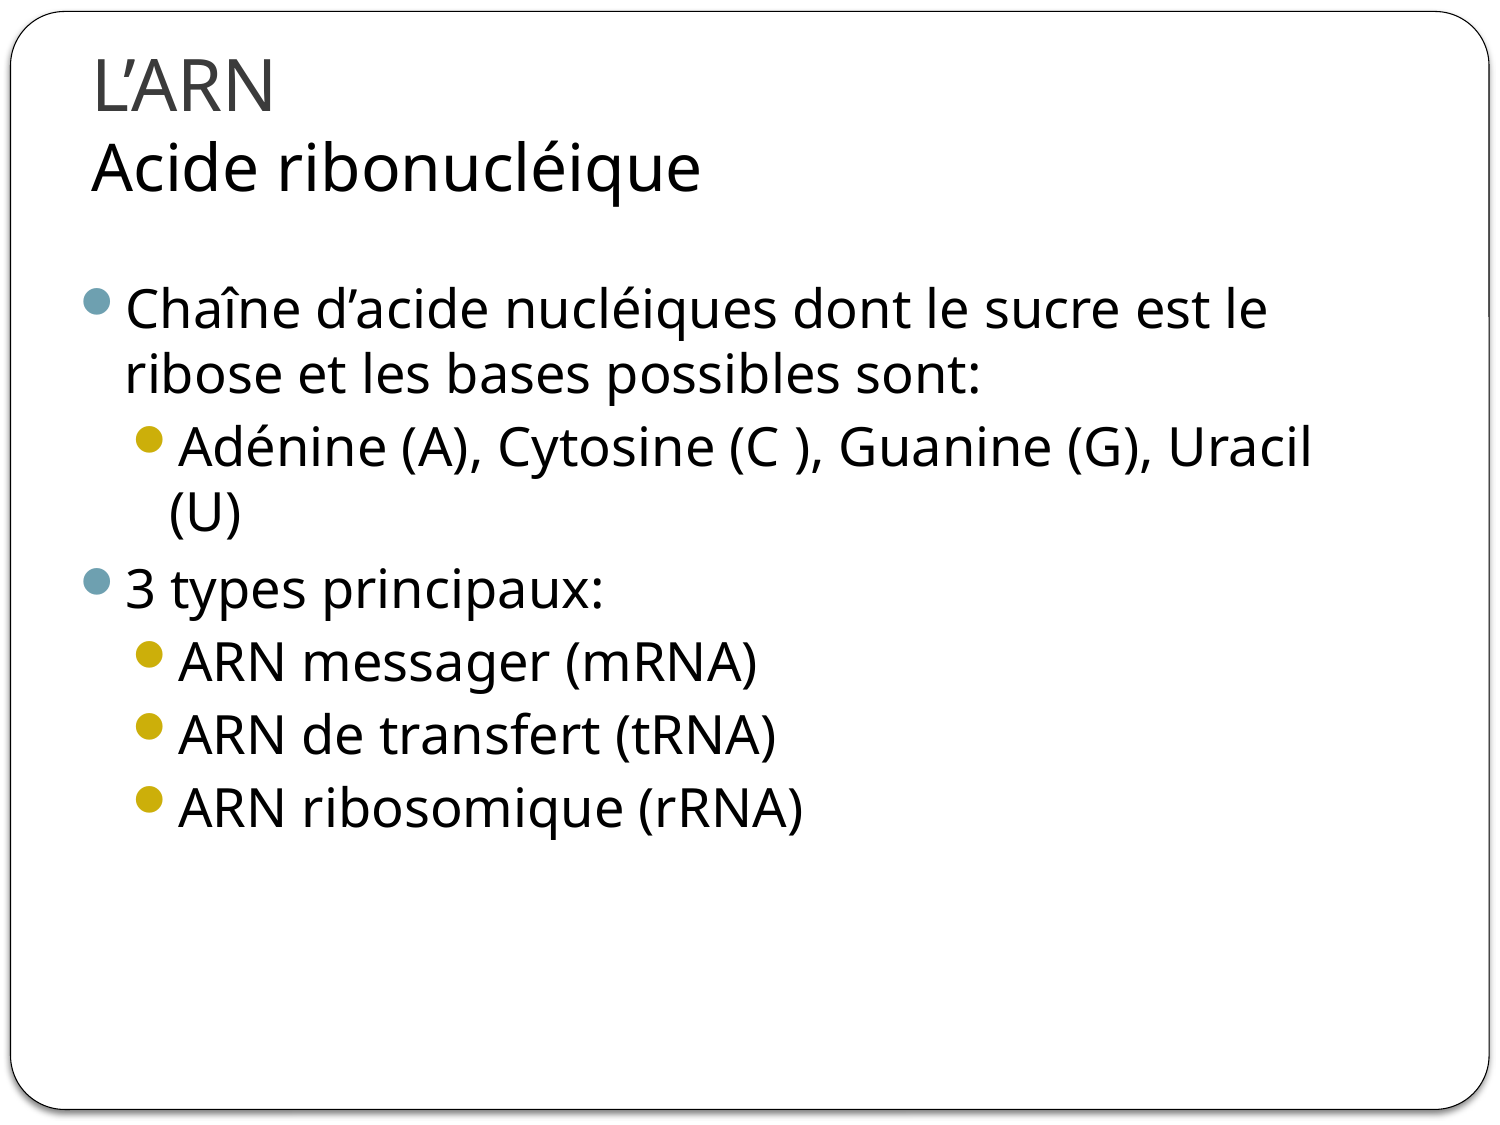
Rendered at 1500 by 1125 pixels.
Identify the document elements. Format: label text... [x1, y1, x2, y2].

title L’ARN Acide ribonucléique [76, 30, 1427, 220]
list Chaîne d’acide nucléiques dont le sucre est le ribose et les bases possibles sont: Adénine (A), Cytosine (C ), Guanine (G), Uracil (U) 3 types principaux: ARN messager (mRNA) ARN de transfert (tRNA) ARN ribosomique (rRNA) [64, 267, 1415, 987]
